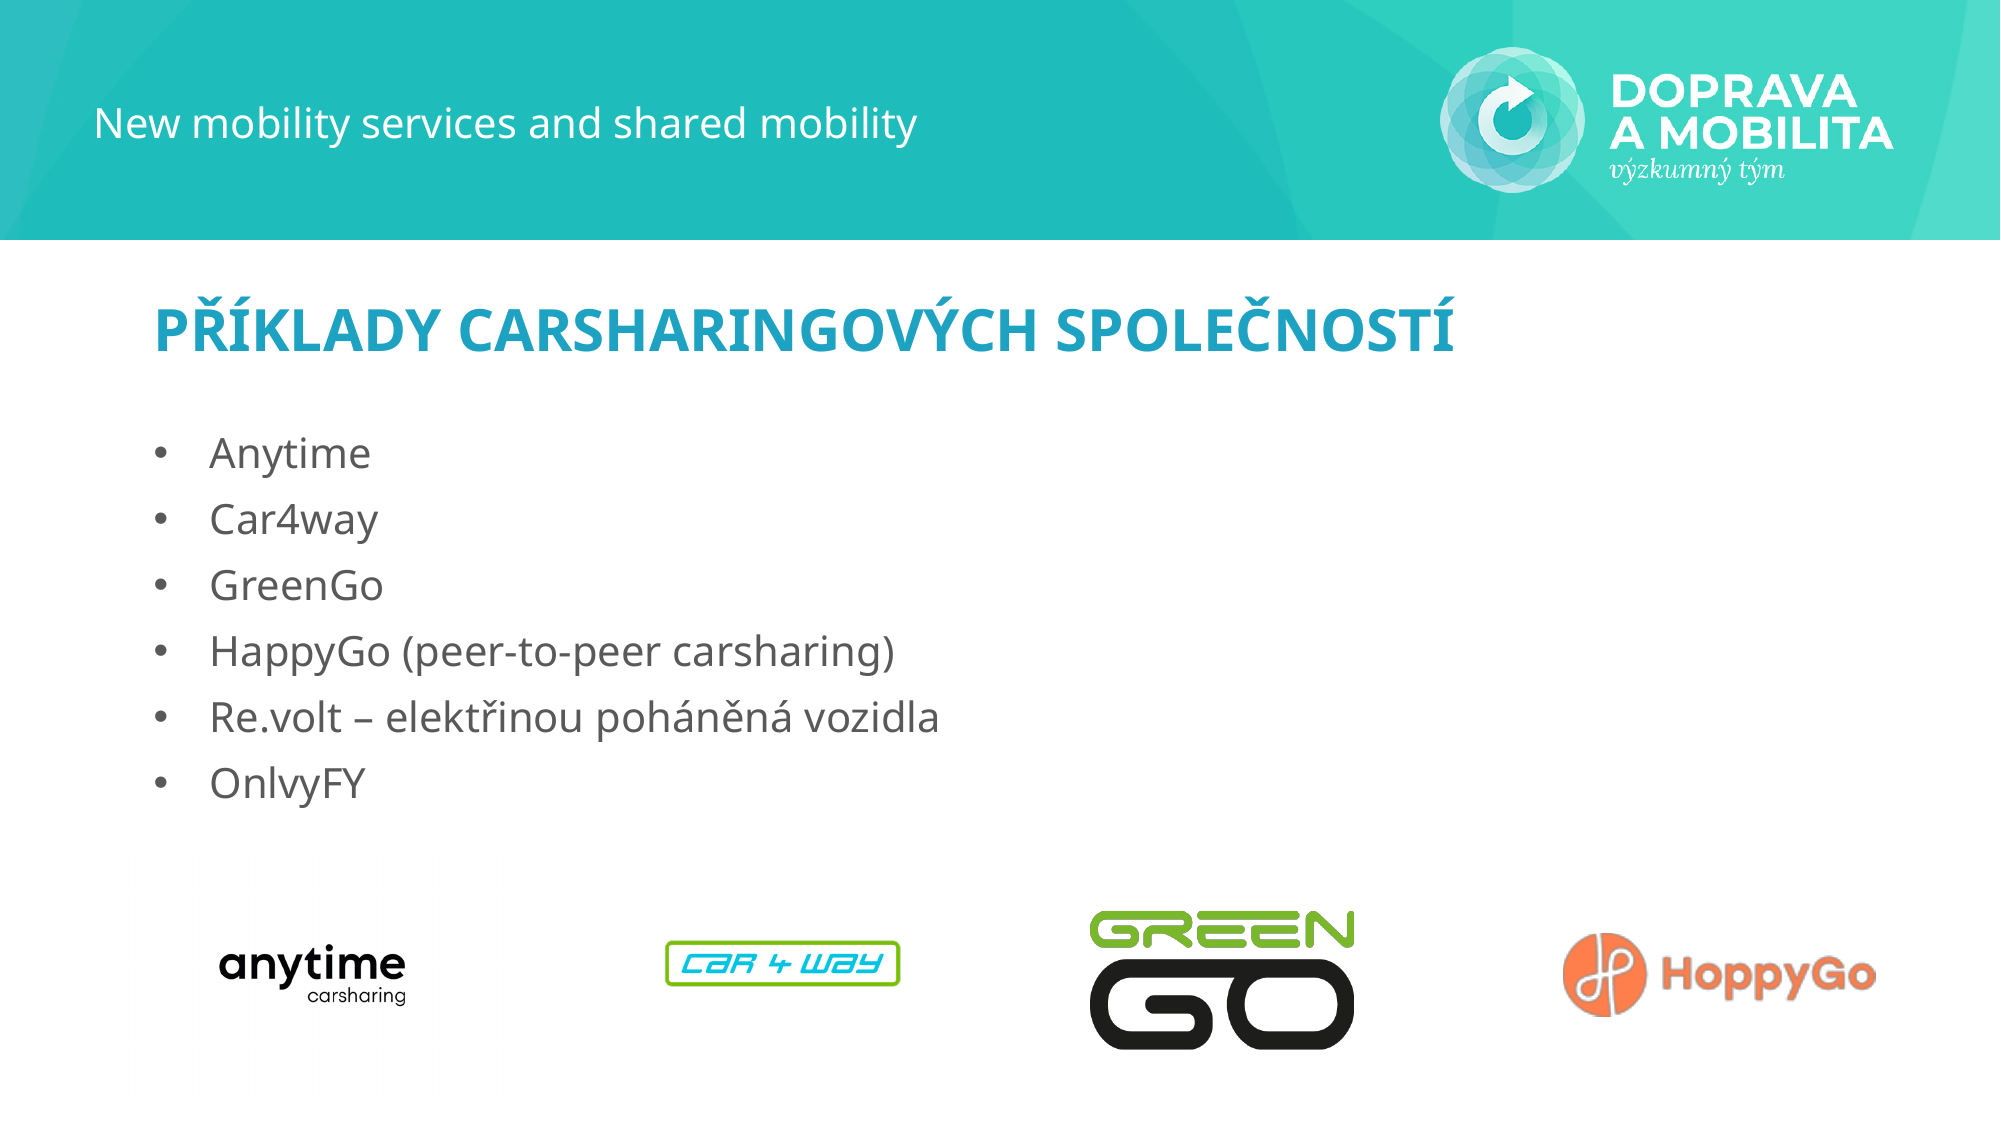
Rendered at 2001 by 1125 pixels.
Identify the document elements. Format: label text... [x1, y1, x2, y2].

picture [79, 852, 546, 1098]
title Příklady carsharingových společností [138, 279, 1867, 385]
picture [1089, 911, 1354, 1050]
picture [0, 0, 2000, 240]
list Anytime Car4way GreenGo HappyGo (peer-to-peer carsharing) Re.volt – elektřinou poháněná vozidla OnlvyFY [138, 425, 1867, 1058]
picture [1563, 933, 1876, 1017]
picture [555, 852, 1011, 1109]
